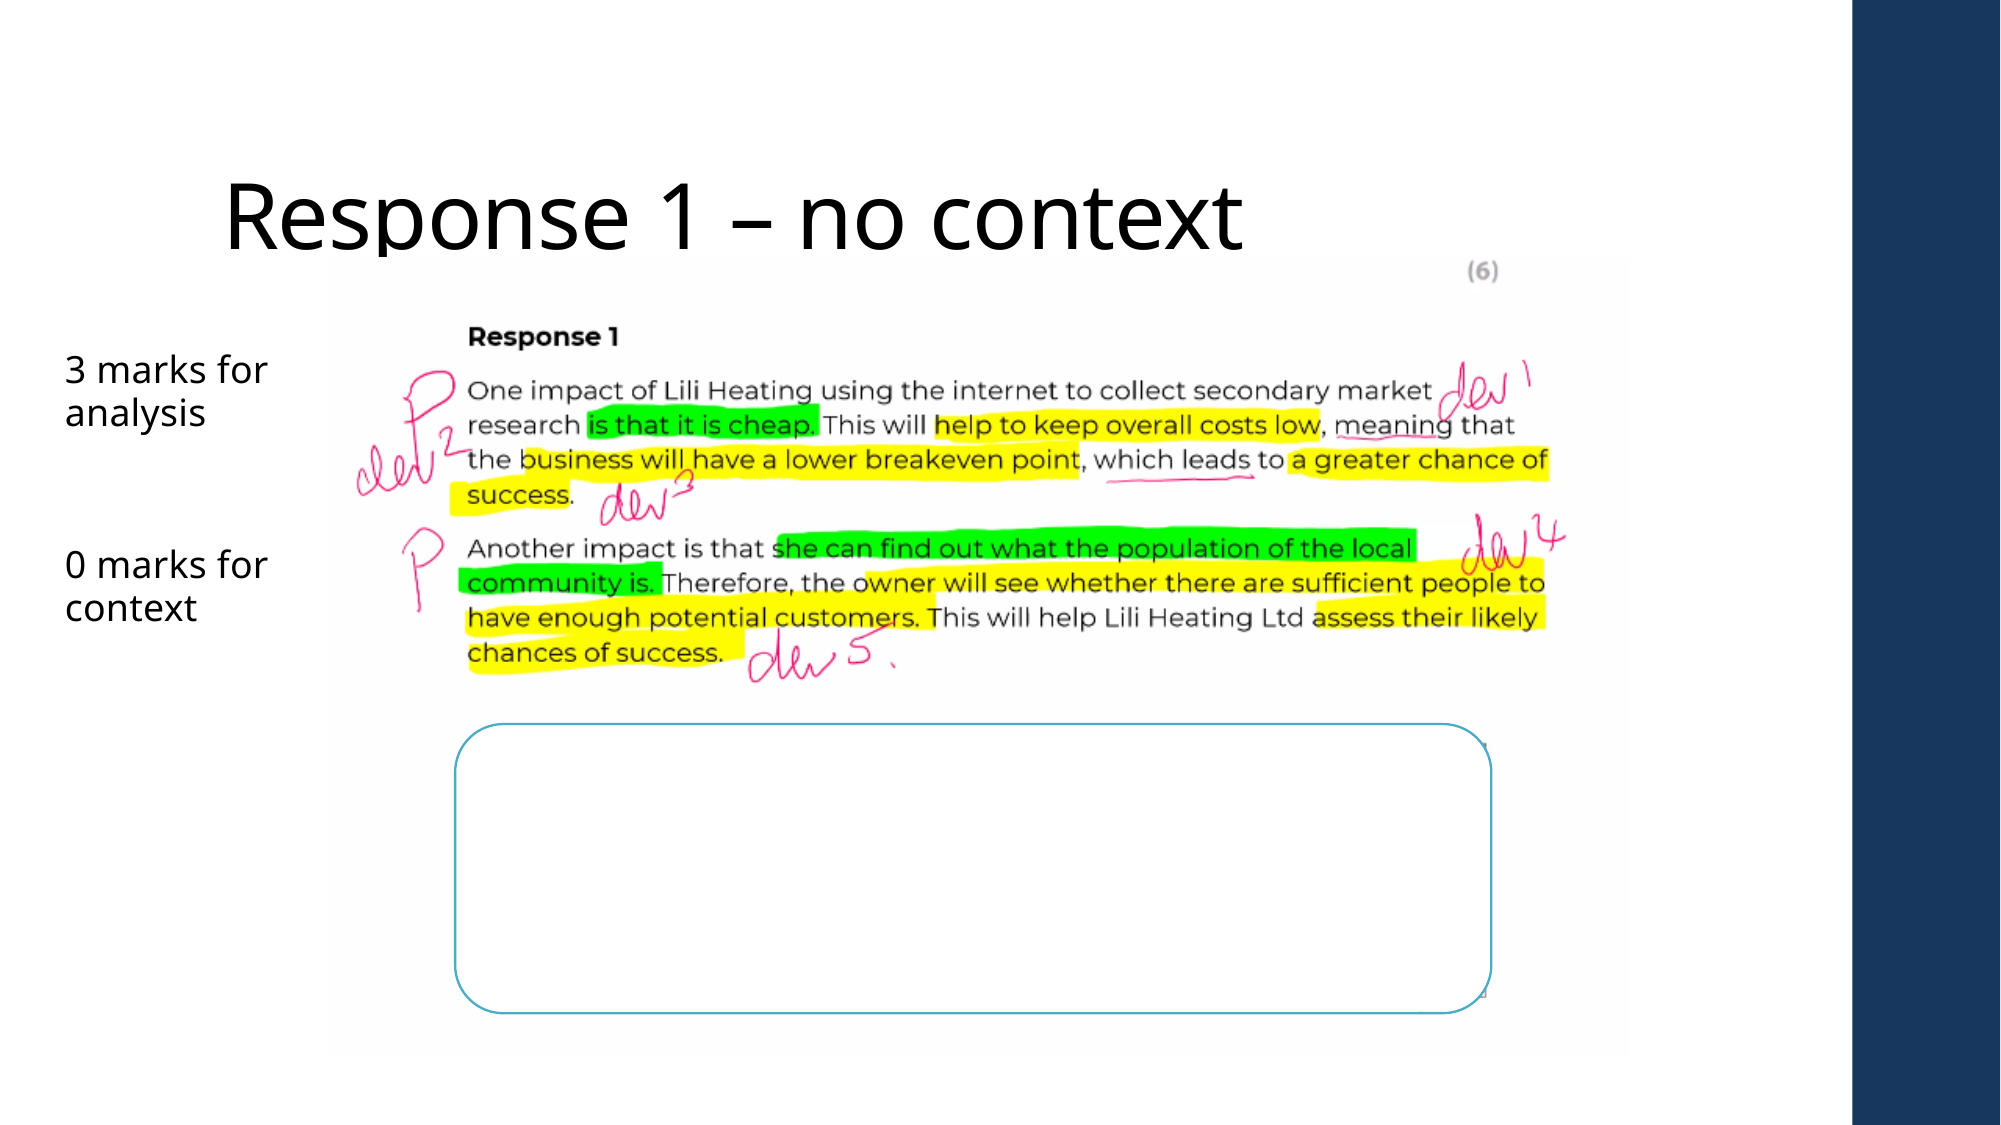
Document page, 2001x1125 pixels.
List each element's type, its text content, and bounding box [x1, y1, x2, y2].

picture [326, 256, 1629, 1056]
title Response 1 – no context [206, 60, 1797, 278]
list 3 marks for analysis 0 marks for context [49, 341, 298, 1056]
